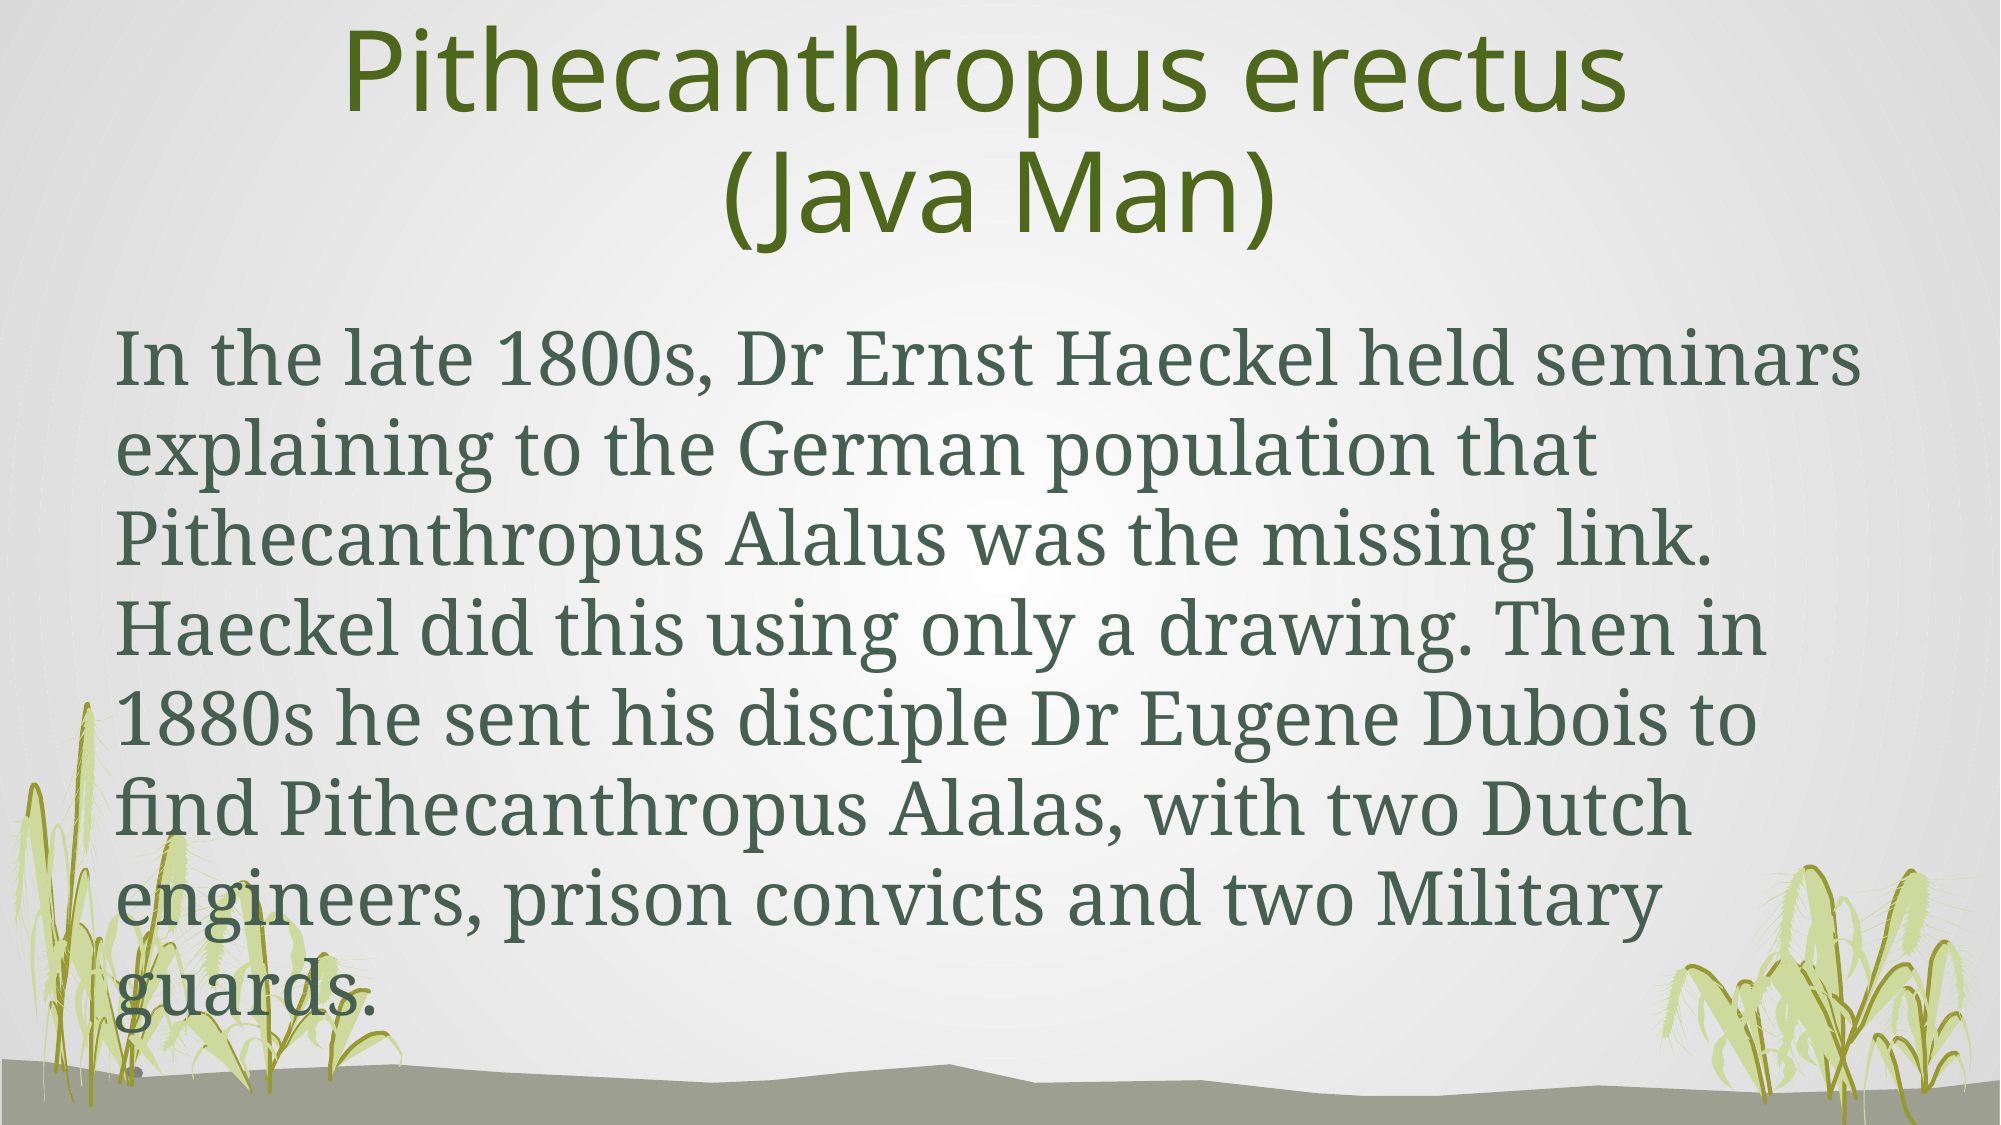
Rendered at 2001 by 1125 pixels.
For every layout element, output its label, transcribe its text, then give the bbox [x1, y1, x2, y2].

list In the late 1800s, Dr Ernst Haeckel held seminars explaining to the German population that Pithecanthropus Alalus was the missing link. Haeckel did this using only a drawing. Then in 1880s he sent his disciple Dr Eugene Dubois to find Pithecanthropus Alalas, with two Dutch engineers, prison convicts and two Military guards. [99, 302, 1900, 1125]
title Pithecanthropus erectus (Java Man) [99, 0, 1900, 263]
